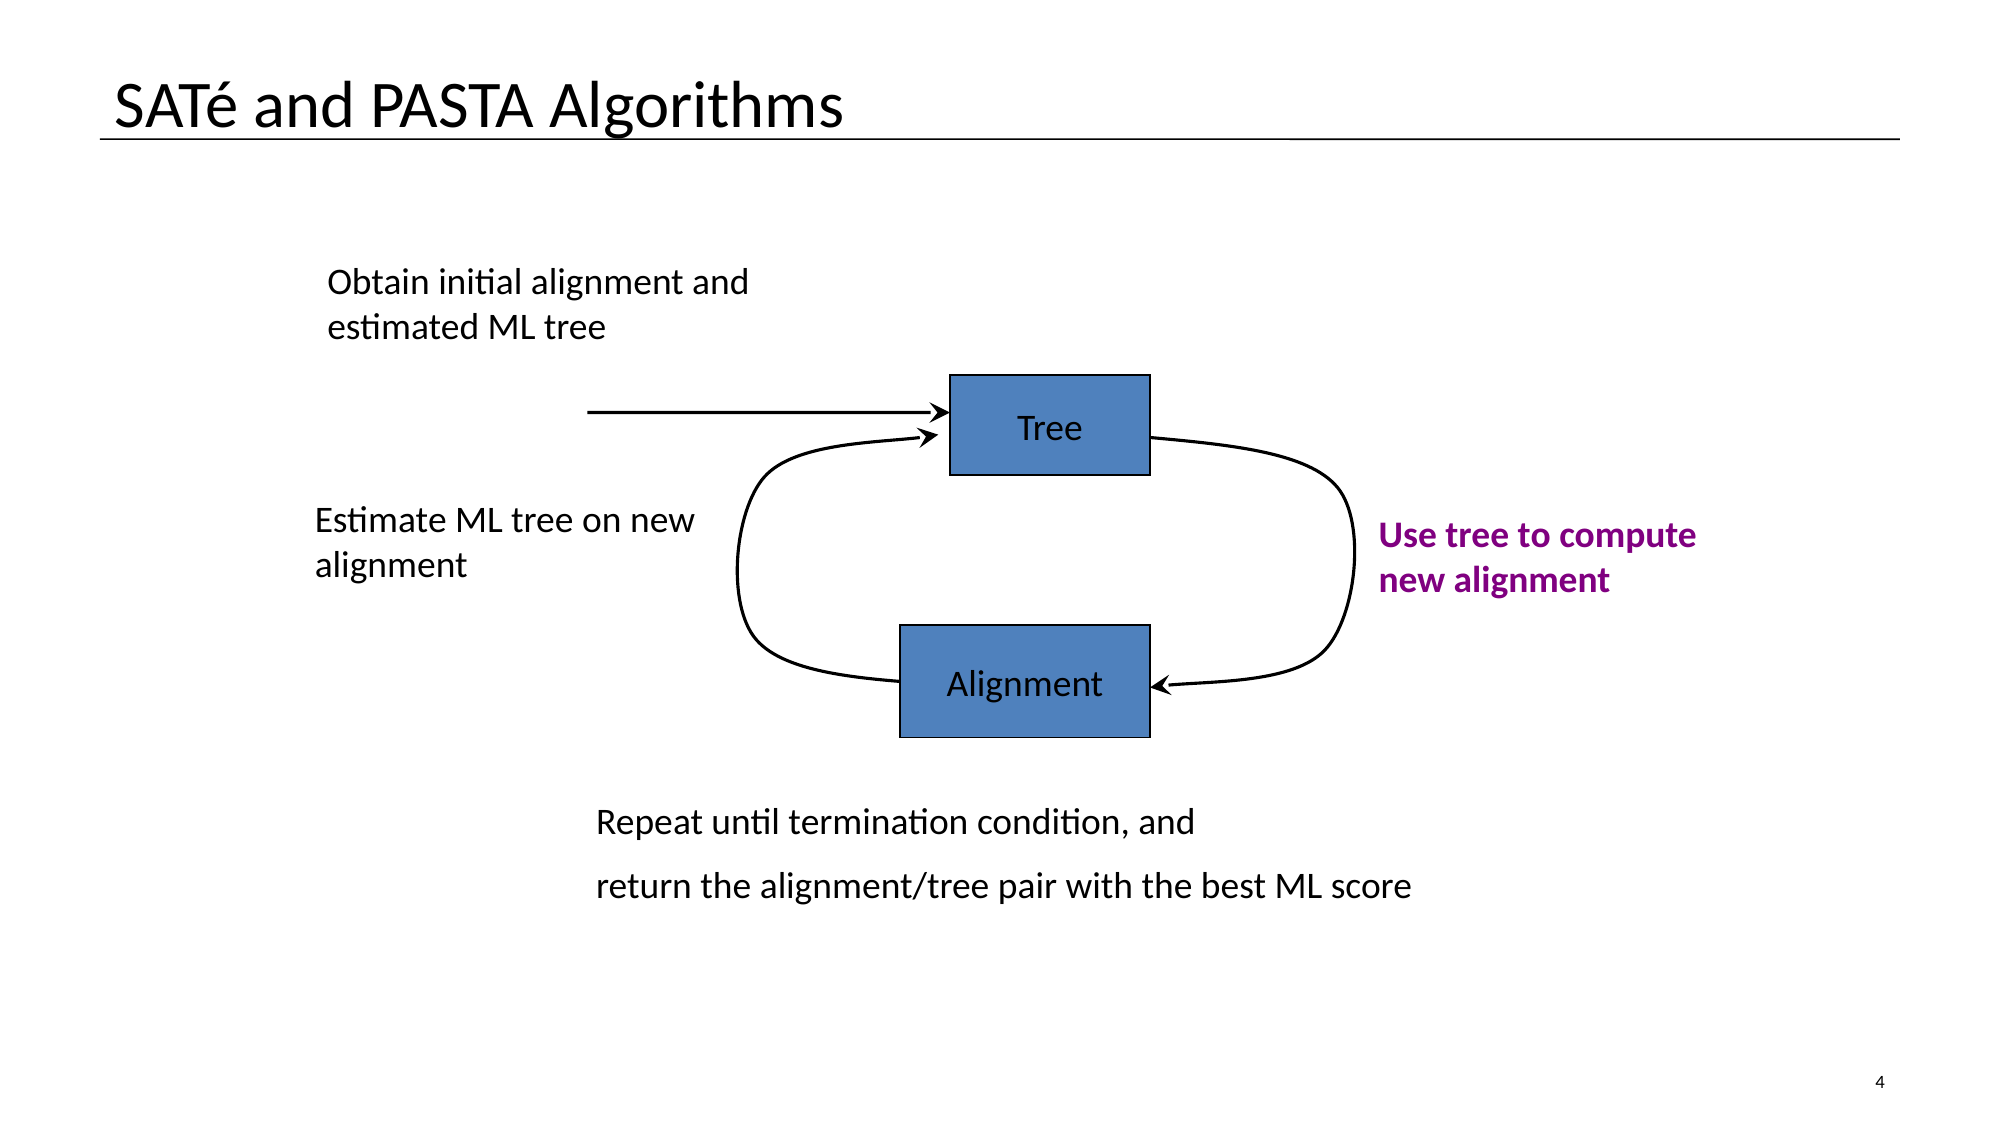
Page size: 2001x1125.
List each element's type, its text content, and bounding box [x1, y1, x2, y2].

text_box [312, 249, 1151, 476]
text_box Repeat until termination condition, and return the alignment/tree pair with the best ML score [581, 789, 1452, 913]
title SATé and PASTA Algorithms [99, 44, 1901, 140]
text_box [299, 437, 894, 688]
slide_number 4 [1433, 1062, 1901, 1103]
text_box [899, 437, 1765, 738]
